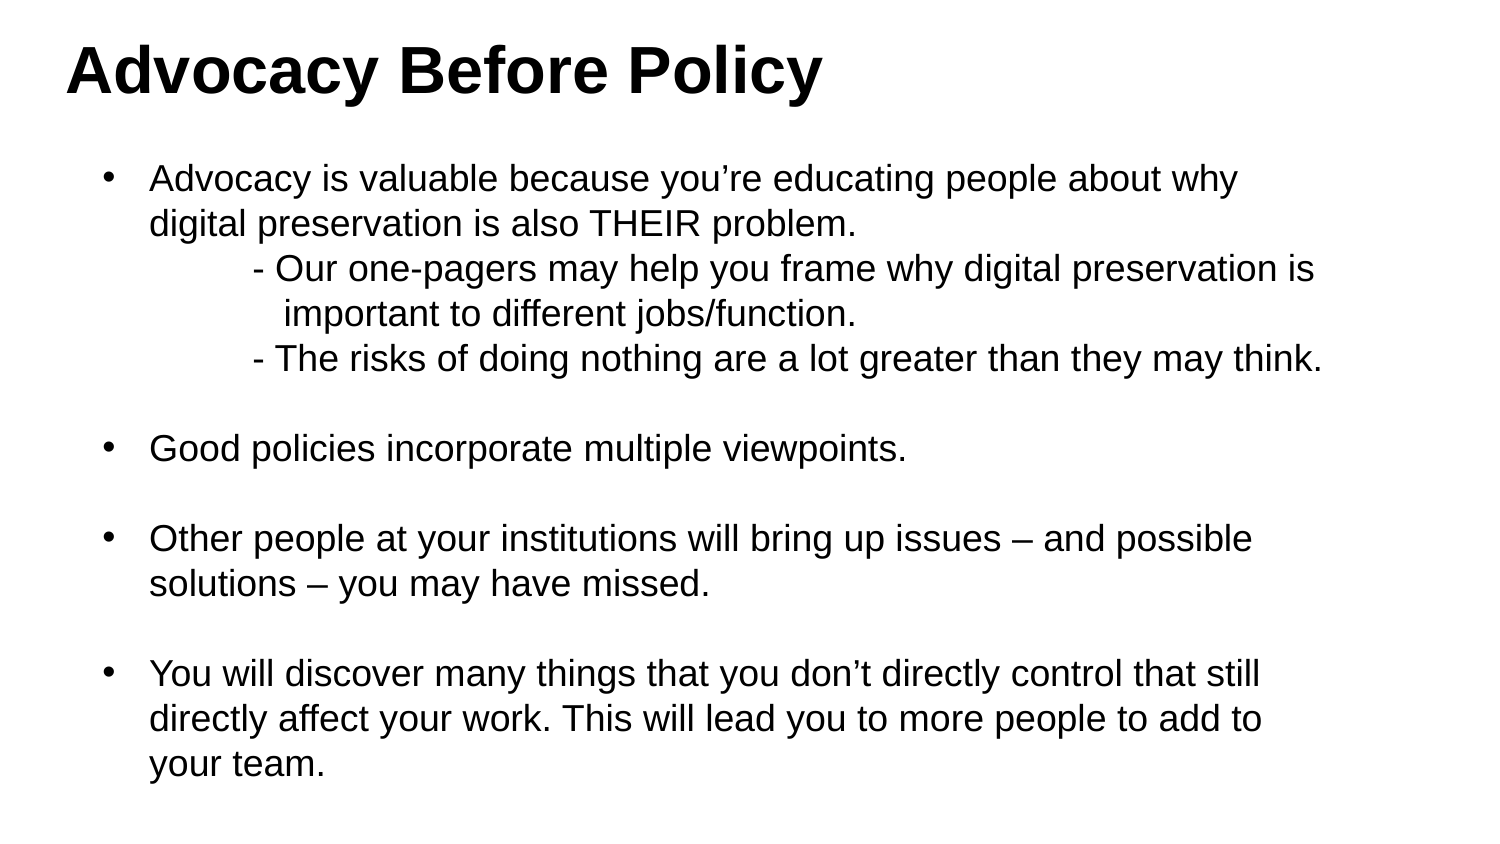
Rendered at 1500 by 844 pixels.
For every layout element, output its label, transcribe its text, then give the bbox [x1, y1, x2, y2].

text_box Advocacy is valuable because you’re educating people about why digital preservation is also THEIR problem. - Our one-pagers may help you frame why digital preservation is important to different jobs/function. - The risks of doing nothing are a lot greater than they may think. Good policies incorporate multiple viewpoints. Other people at your institutions will bring up issues – and possible solutions – you may have missed. You will discover many things that you don’t directly control that still directly affect your work. This will lead you to more people to add to your team. [87, 146, 1350, 792]
title Advocacy Before Policy [50, 0, 888, 122]
